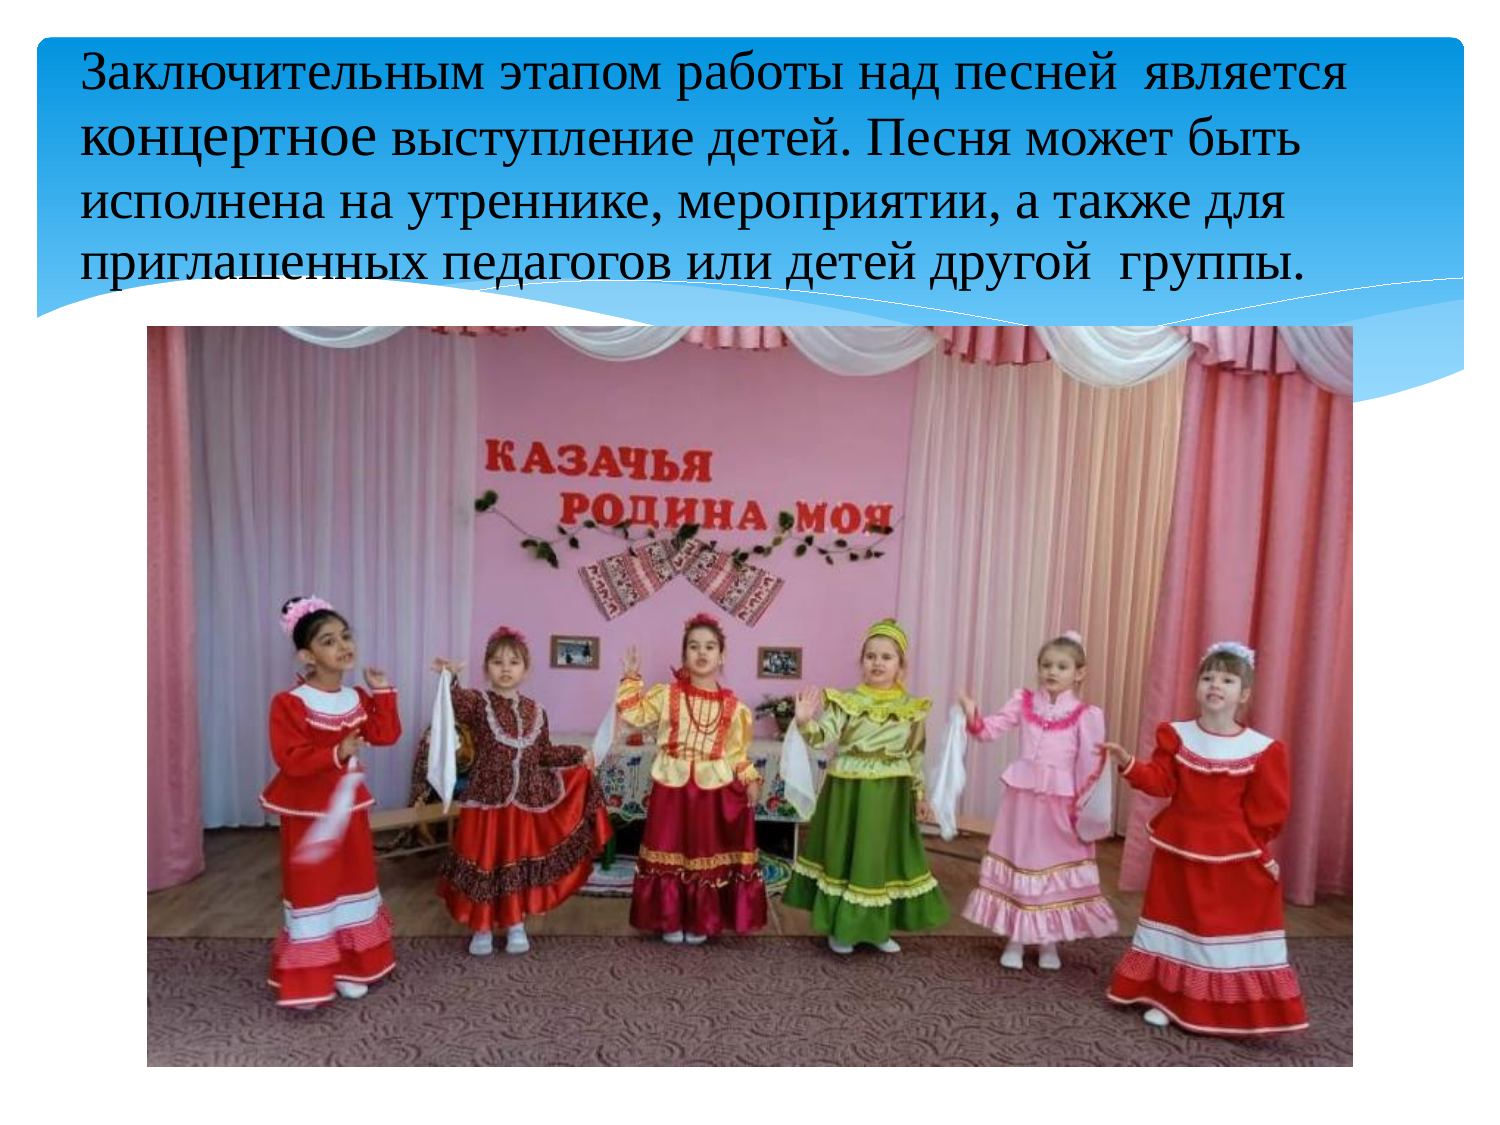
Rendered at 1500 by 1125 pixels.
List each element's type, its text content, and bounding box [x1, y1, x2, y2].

picture [147, 326, 1353, 1067]
title Заключительным этапом работы над песней является концертное выступление детей. Песня может быть исполнена на утреннике, мероприятии, а также для приглашенных педагогов или детей другой группы. [64, 30, 1415, 362]
